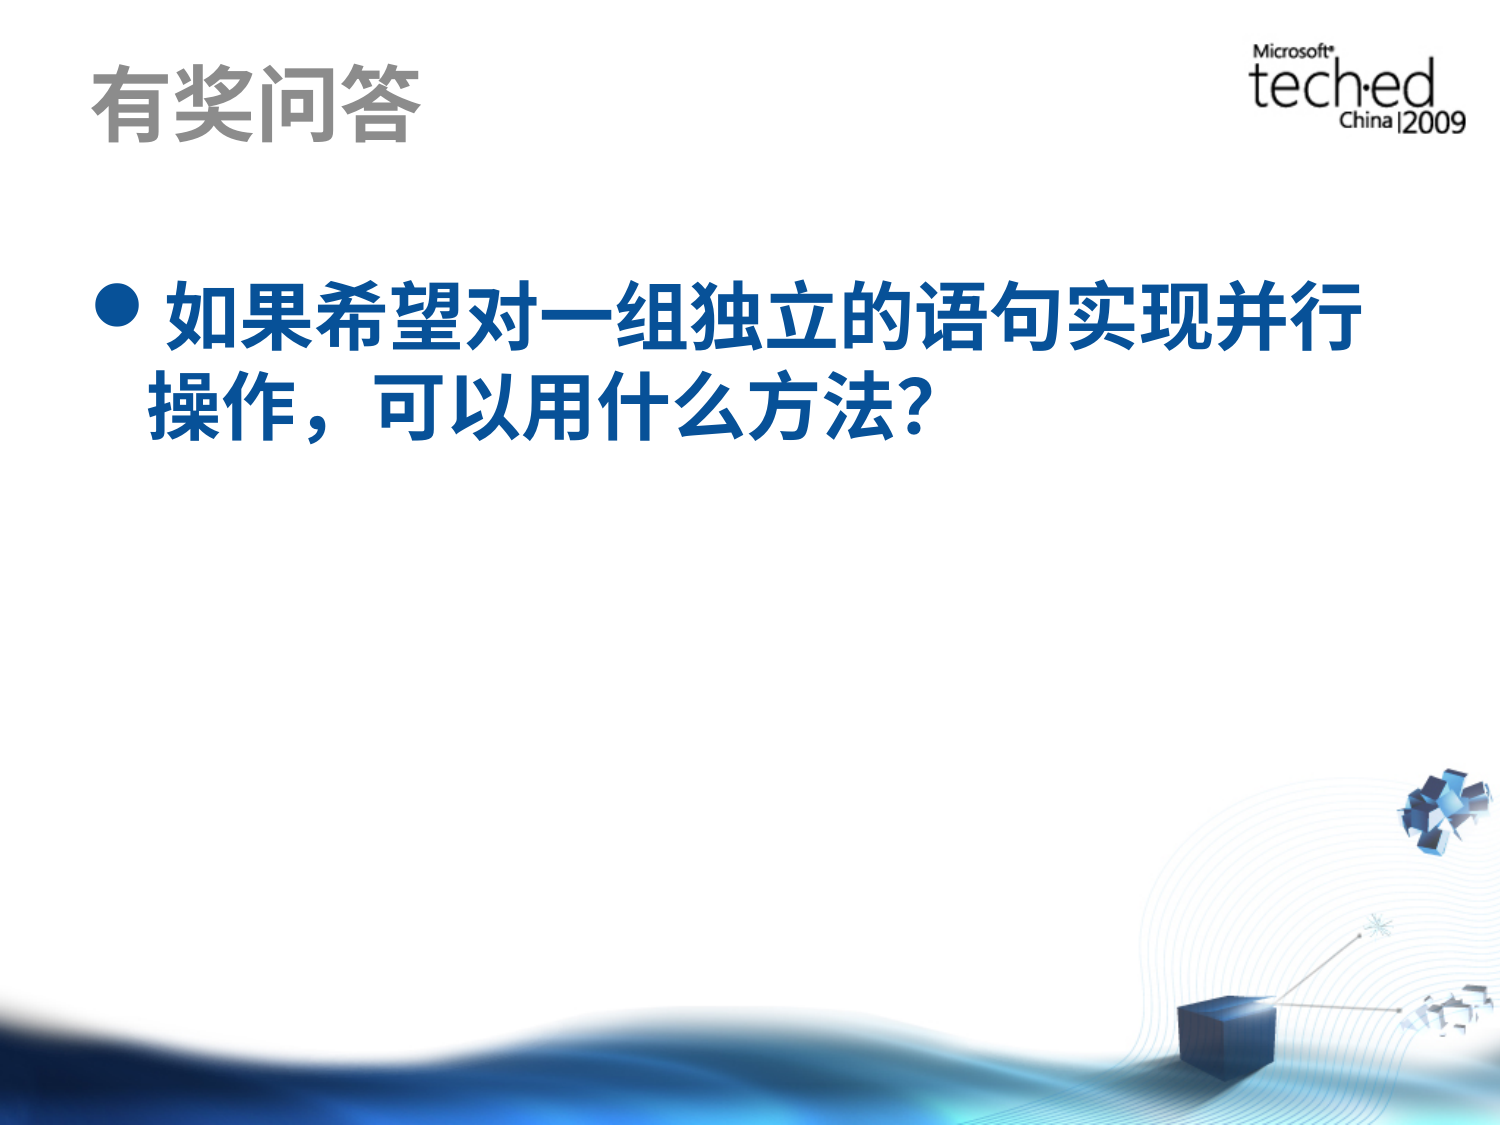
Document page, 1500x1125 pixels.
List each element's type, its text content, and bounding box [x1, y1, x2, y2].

title 有奖问答 [75, 45, 1425, 233]
list 如果希望对一组独立的语句实现并行操作，可以用什么方法？ [75, 262, 1425, 1005]
picture [0, 0, 1500, 1125]
